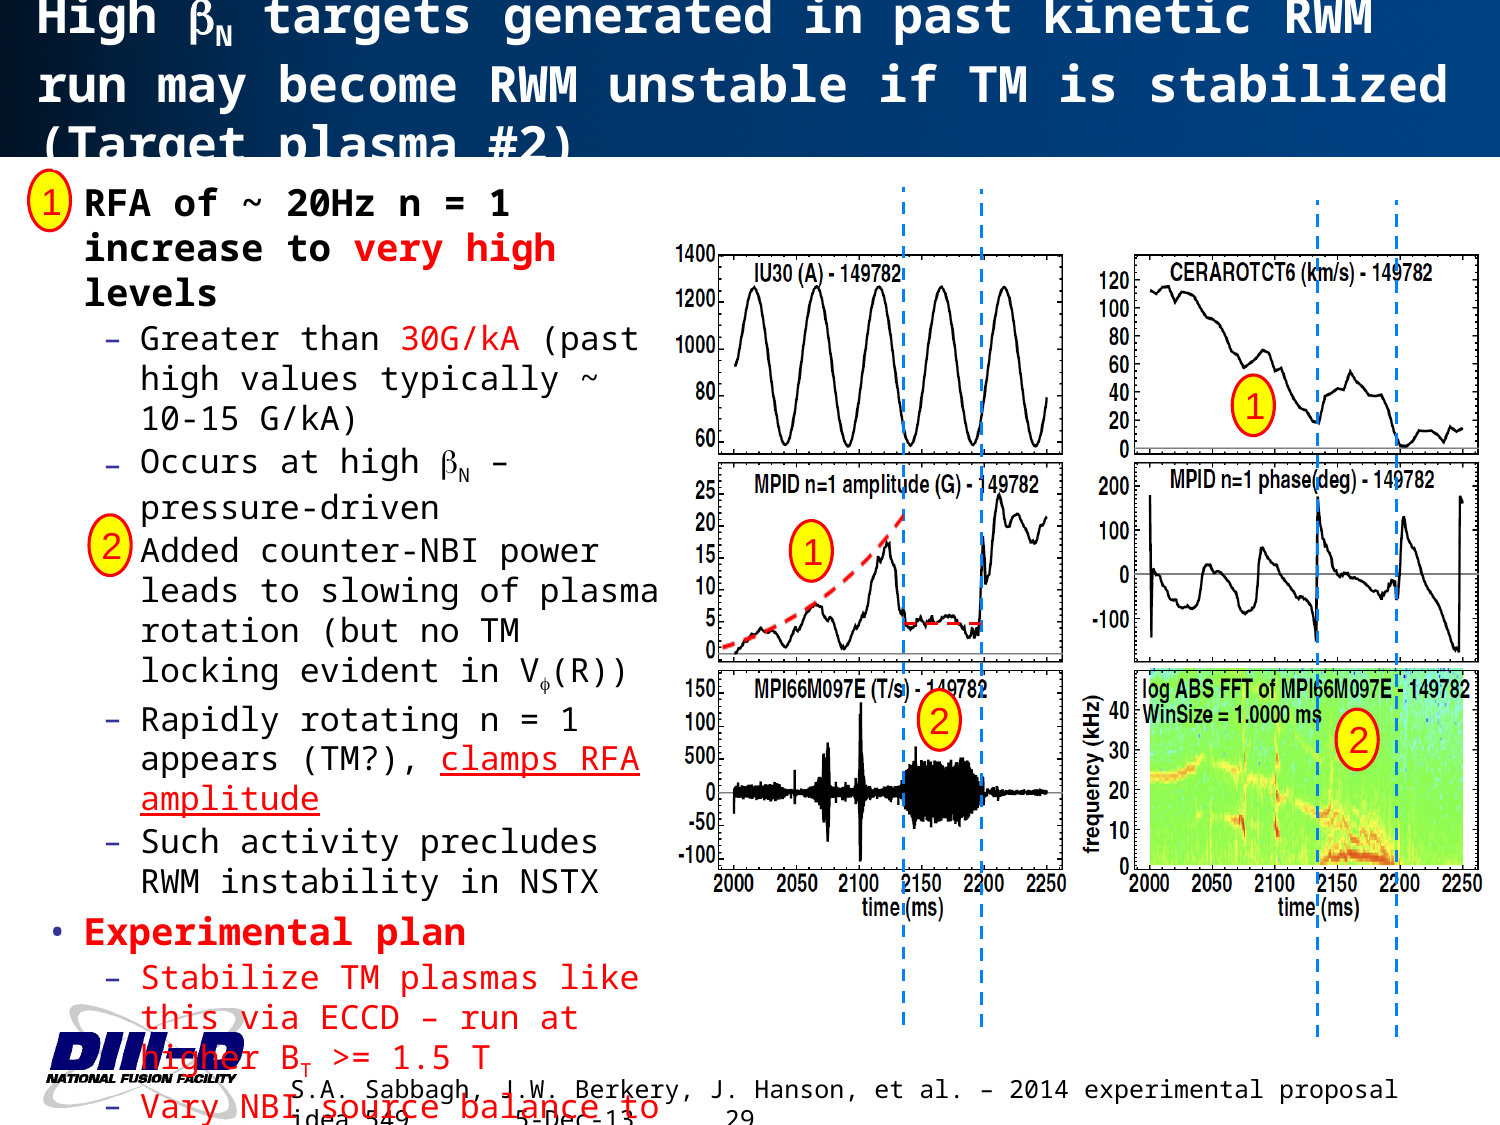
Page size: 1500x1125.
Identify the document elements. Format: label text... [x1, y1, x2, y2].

picture [1318, 237, 1396, 926]
picture [1397, 237, 1486, 926]
text_box 2 [86, 514, 138, 575]
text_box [1333, 708, 1385, 770]
text_box 1 [26, 170, 77, 230]
picture [0, 0, 1500, 157]
title High bN targets generated in past kinetic RWM run may become RWM unstable if TM is stabilized (Target plasma #2) [22, 15, 1500, 141]
text_box RFA of ~ 20Hz n = 1 increase to very high levels Greater than 30G/kA (past high values typically ~ 10-15 G/kA) Occurs at high bN – pressure-driven Added counter-NBI power leads to slowing of plasma rotation (but no TM locking evident in Vf(R)) Rapidly rotating n = 1 appears (TM?), clamps RFA amplitude Such activity precludes RWM instability in NSTX Experimental plan Stabilize TM plasmas like this via ECCD – run at higher BT >= 1.5 T Vary NBI source balance to change RWM marginal point (proximity to broad kinetic resonances) by changing rotation speed, and rotation profile [31, 171, 688, 1125]
picture [671, 237, 981, 926]
picture [982, 237, 1317, 926]
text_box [913, 689, 966, 751]
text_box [1229, 374, 1281, 436]
